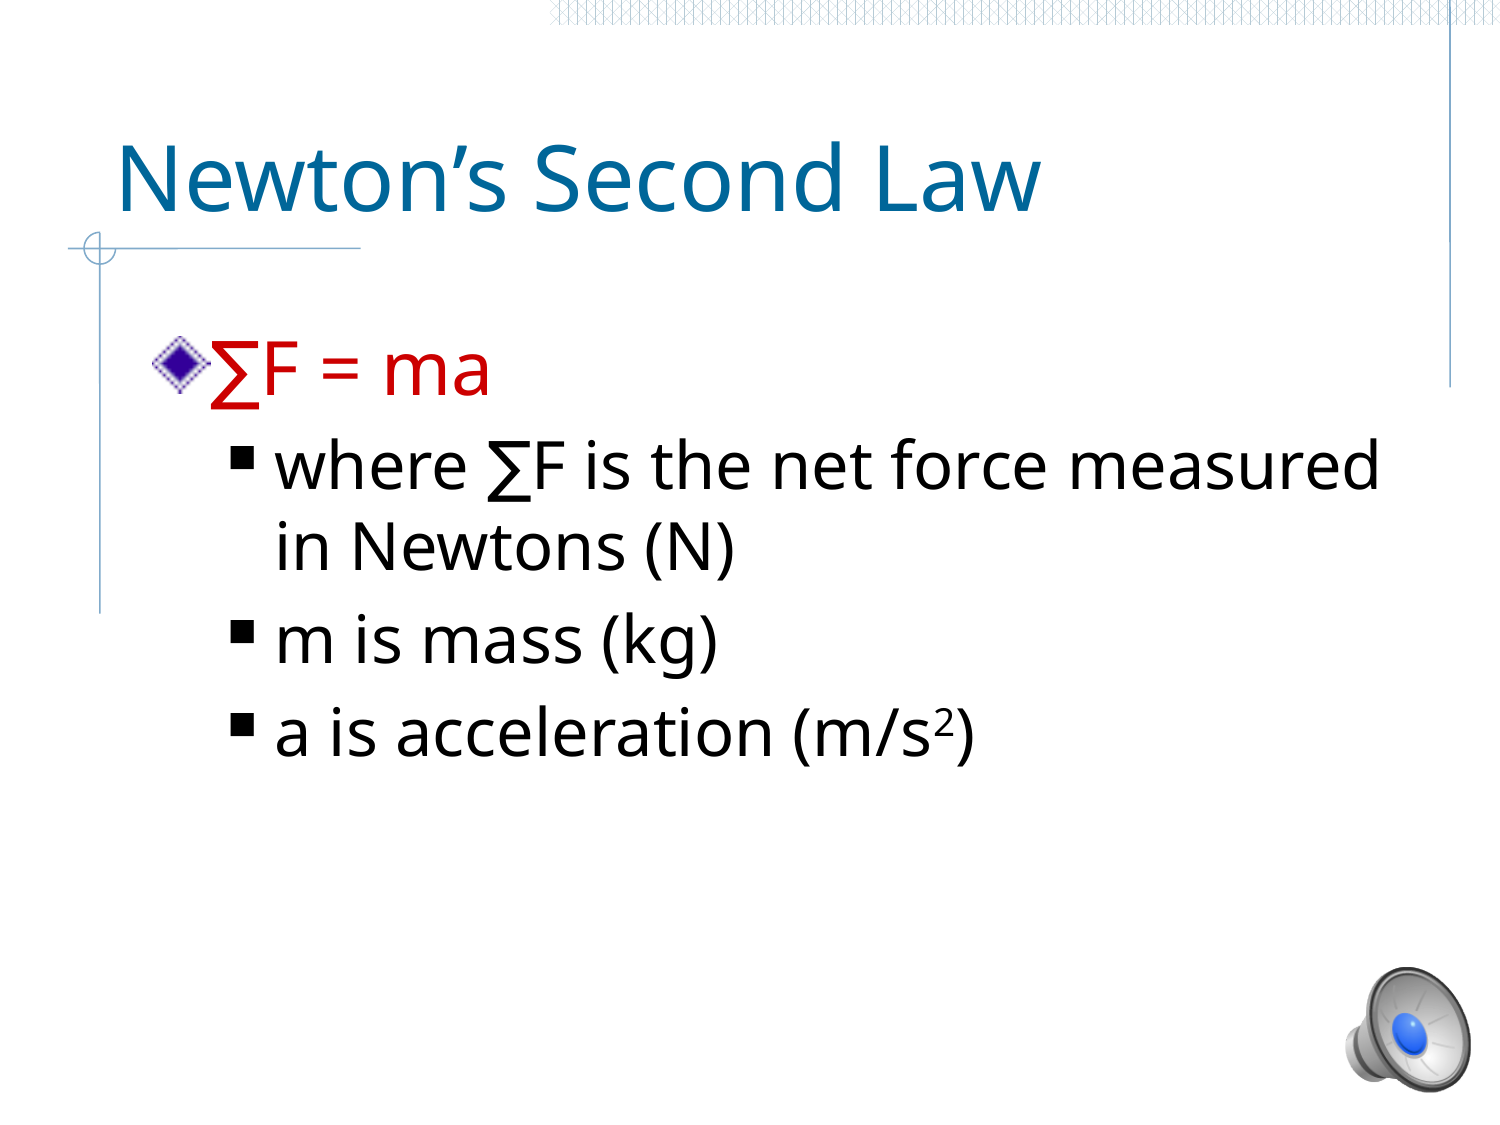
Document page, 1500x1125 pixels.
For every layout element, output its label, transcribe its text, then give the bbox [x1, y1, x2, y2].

picture [152, 336, 211, 394]
picture [1341, 966, 1476, 1101]
title Newton’s Second Law [99, 50, 1375, 238]
list ∑F = ma where ∑F is the net force measured in Newtons (N) m is mass (kg) a is acceleration (m/s2) [137, 312, 1413, 988]
